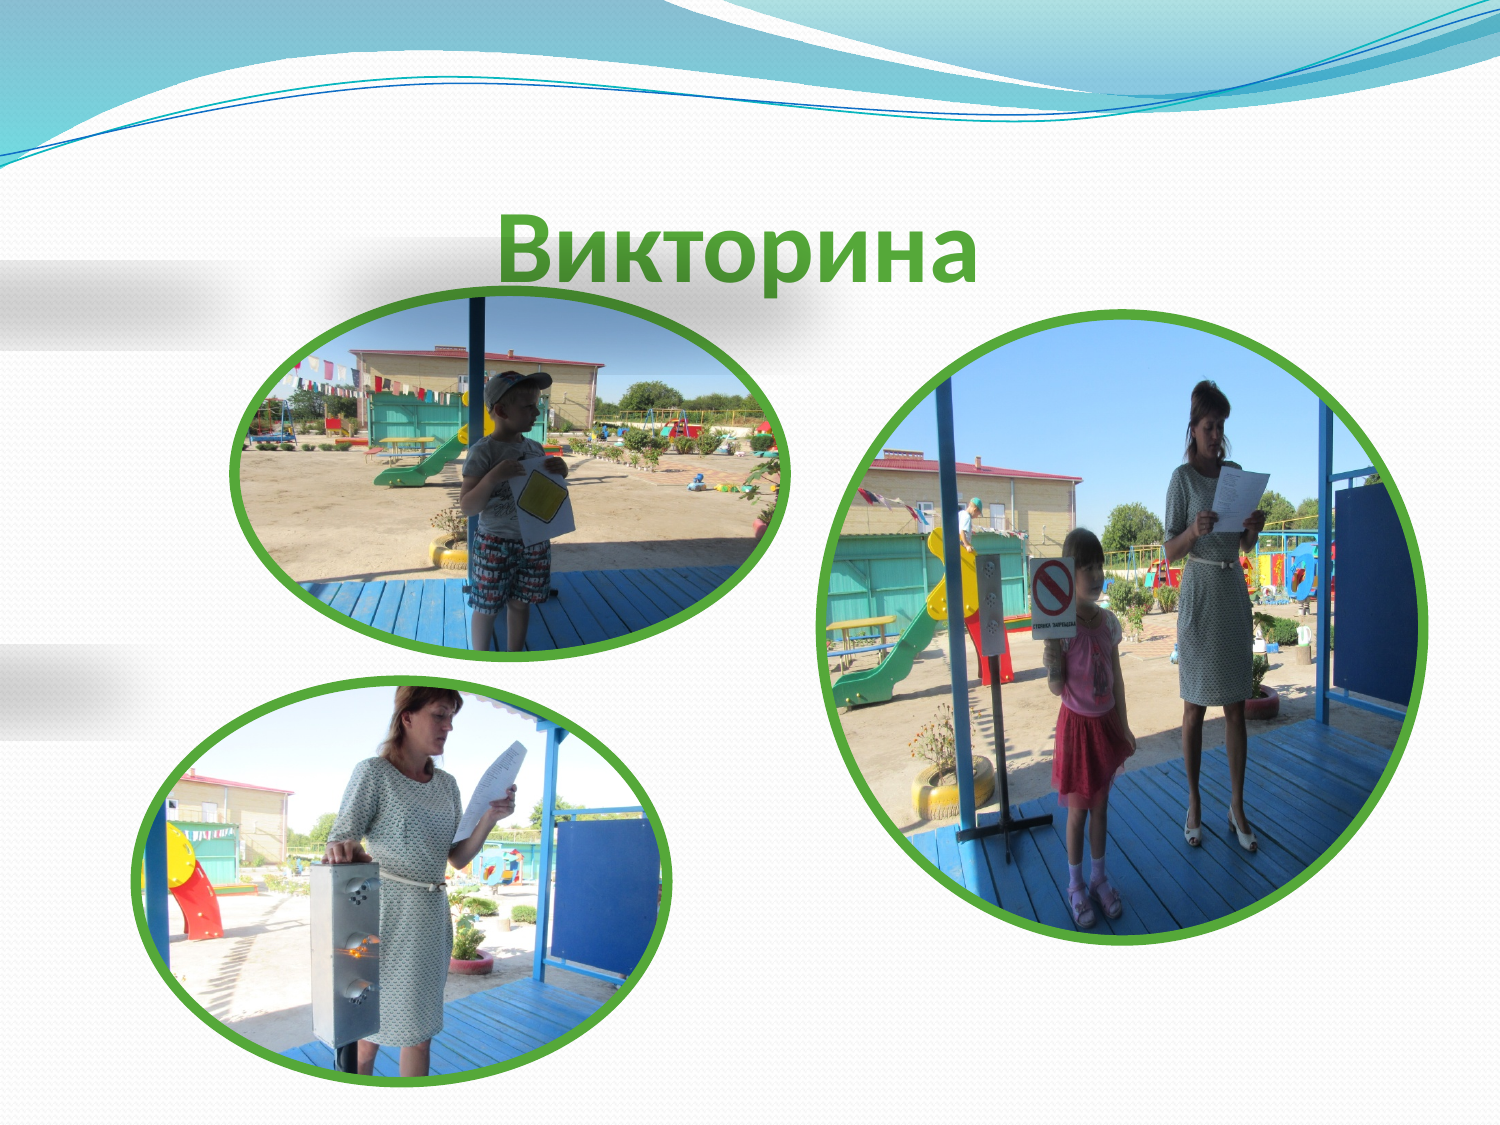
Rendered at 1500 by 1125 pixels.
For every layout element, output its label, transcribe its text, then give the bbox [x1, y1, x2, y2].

picture [135, 680, 668, 1083]
title Викторина [75, 115, 1425, 303]
picture [820, 314, 1424, 941]
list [234, 290, 786, 658]
